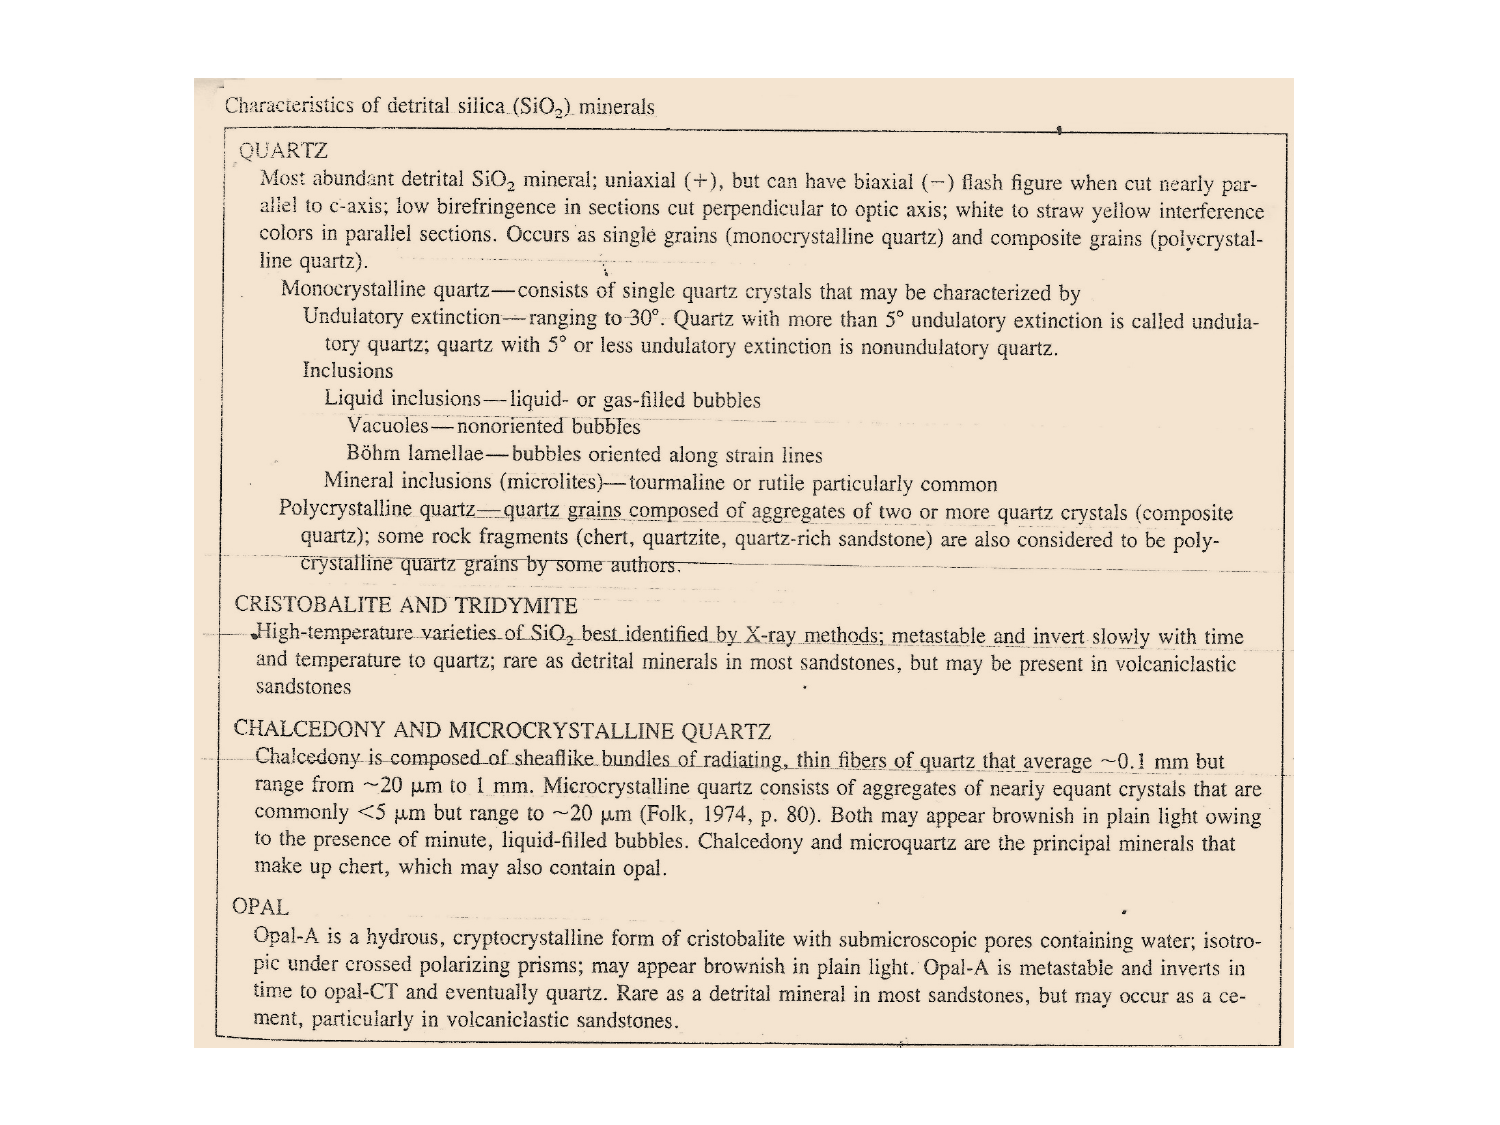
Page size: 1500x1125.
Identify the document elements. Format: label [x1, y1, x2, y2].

picture [194, 77, 1294, 1048]
